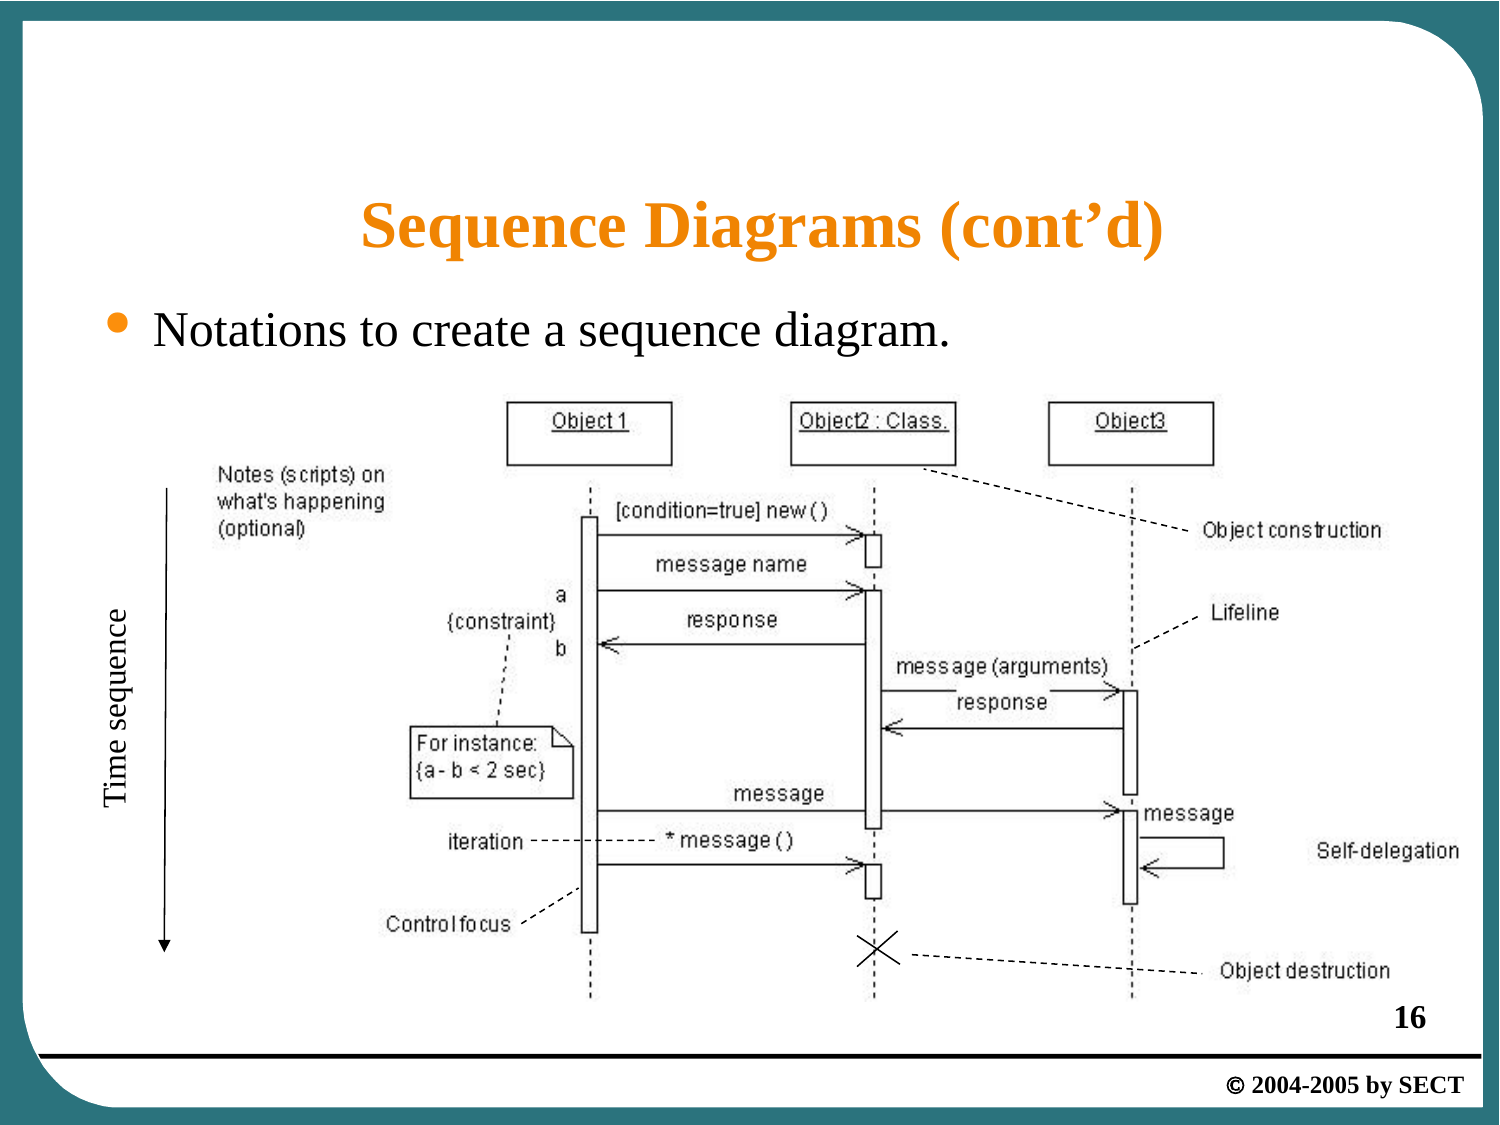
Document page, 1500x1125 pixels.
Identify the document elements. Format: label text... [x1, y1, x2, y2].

text_box [158, 487, 171, 953]
list Notations to create a sequence diagram. [91, 295, 1420, 365]
picture [184, 393, 1470, 1002]
title Sequence Diagrams (cont’d) [101, 189, 1425, 269]
text_box Time sequence [84, 594, 140, 824]
